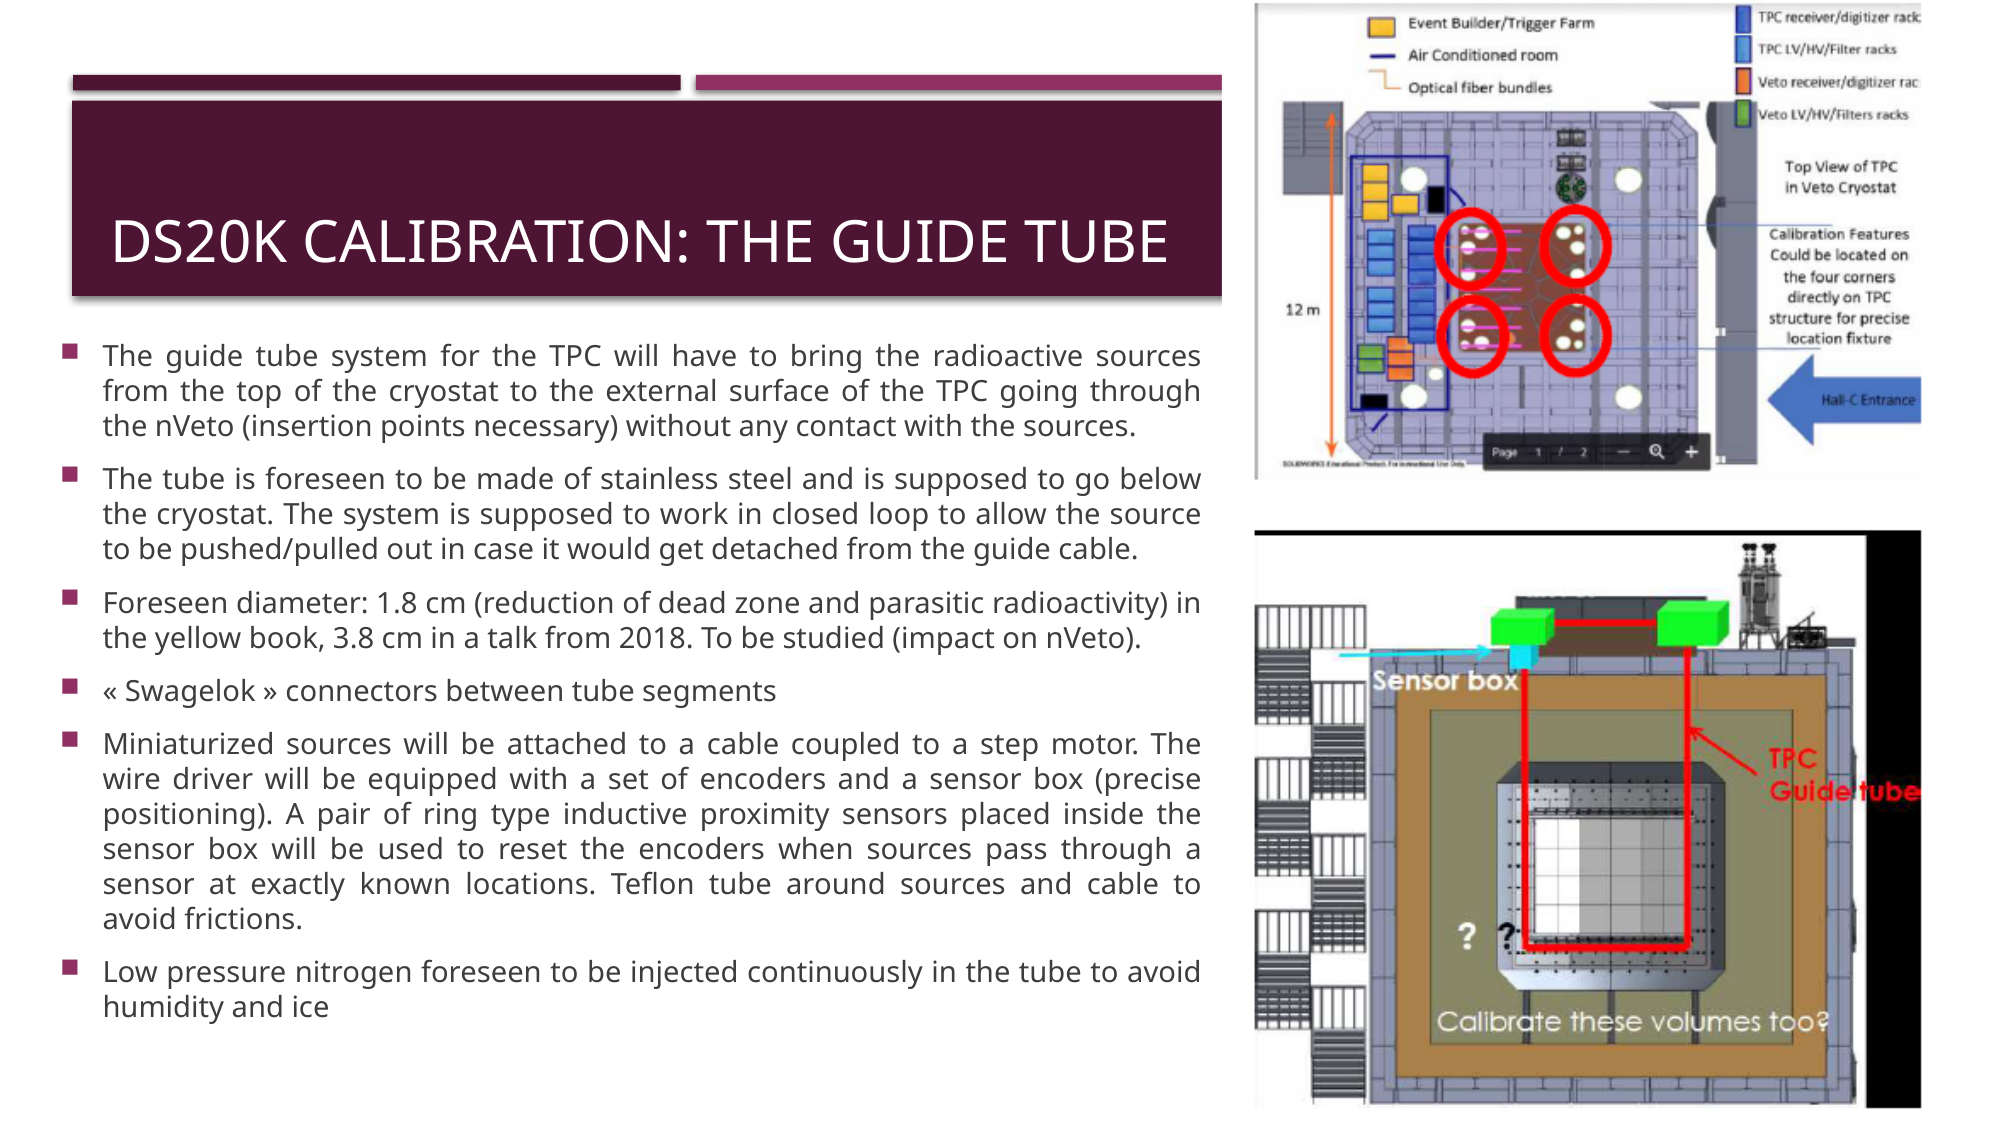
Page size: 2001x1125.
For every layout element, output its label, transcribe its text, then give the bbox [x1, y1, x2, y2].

list The guide tube system for the TPC will have to bring the radioactive sources from the top of the cryostat to the external surface of the TPC going through the nVeto (insertion points necessary) without any contact with the sources. The tube is foreseen to be made of stainless steel and is supposed to go below the cryostat. The system is supposed to work in closed loop to allow the source to be pushed/pulled out in case it would get detached from the guide cable. Foreseen diameter: 1.8 cm (reduction of dead zone and parasitic radioactivity) in the yellow book, 3.8 cm in a talk from 2018. To be studied (impact on nVeto). « Swagelok » connectors between tube segments Miniaturized sources will be attached to a cable coupled to a step motor. The wire driver will be equipped with a set of encoders and a sensor box (precise positioning). A pair of ring type inductive proximity sensors placed inside the sensor box will be used to reset the encoders when sources pass through a sensor at exactly known locations. Teflon tube around sources and cable to avoid frictions. Low pressure nitrogen foreseen to be injected continuously in the tube to avoid humidity and ice [29, 329, 1215, 1100]
title DS20k Calibration: the guide Tube [95, 115, 1215, 282]
picture [1221, 0, 1985, 1125]
